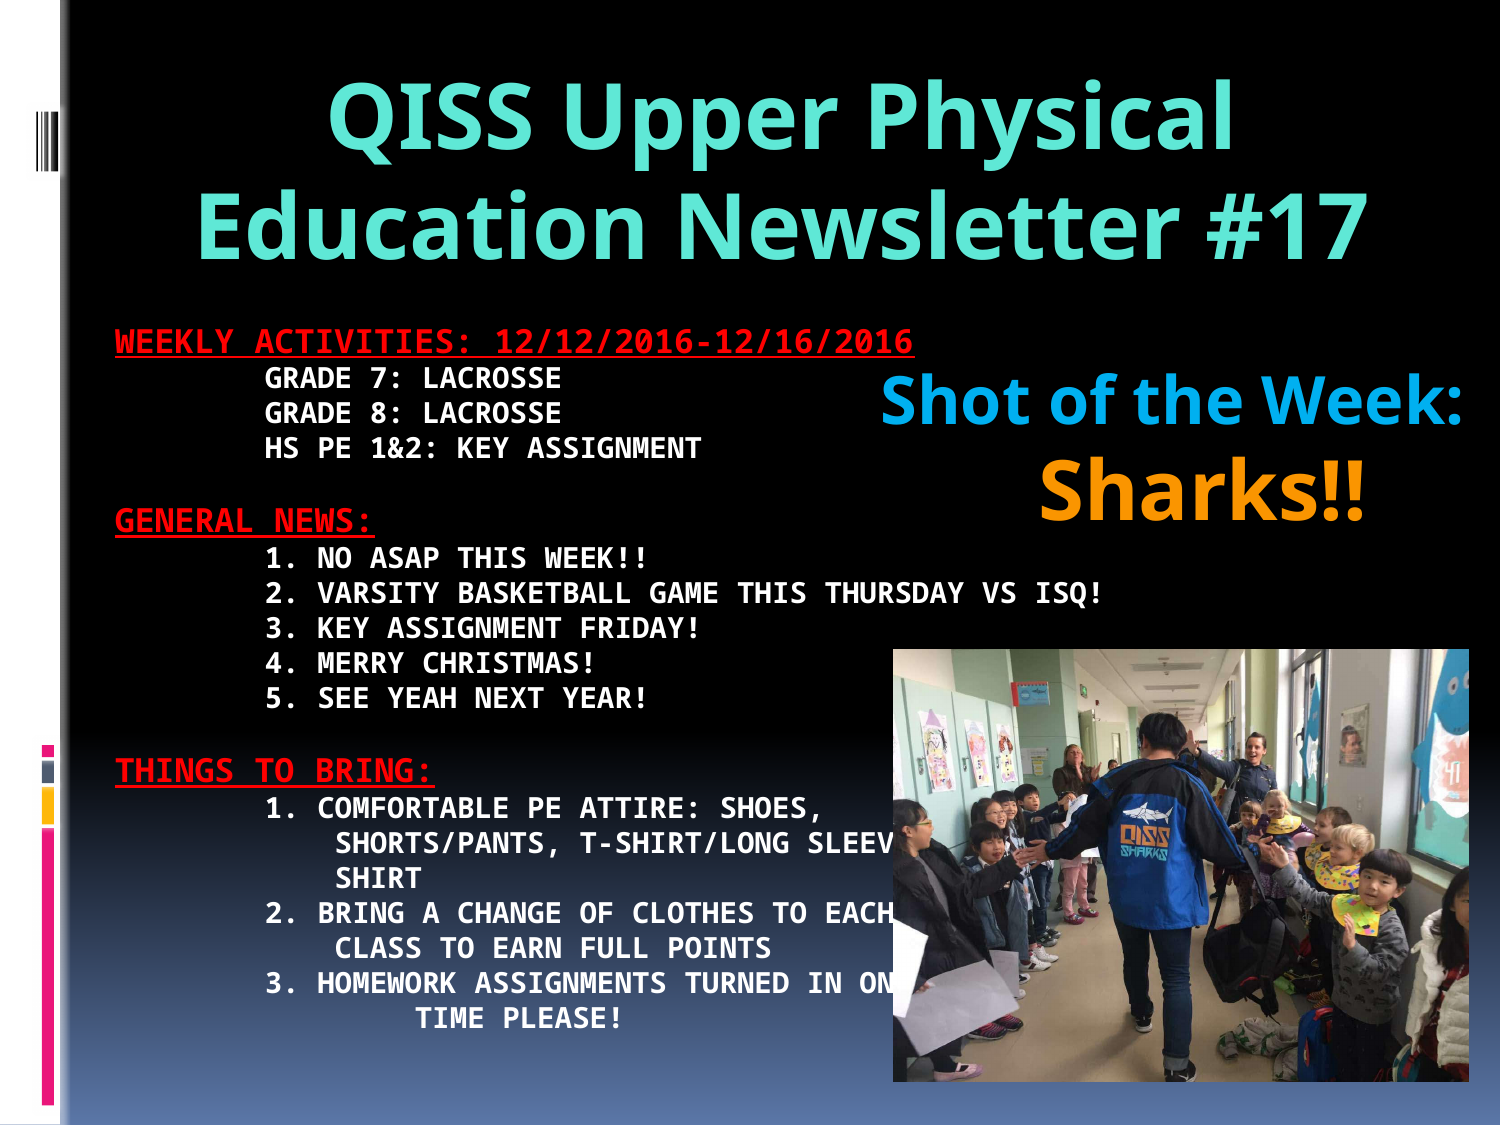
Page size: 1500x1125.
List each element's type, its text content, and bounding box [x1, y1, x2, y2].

text_box Shot of the Week: Sharks!! [862, 350, 1500, 545]
picture [893, 649, 1470, 1082]
subtitle QISS Upper Physical Education Newsletter #17 [87, 37, 1475, 285]
title Weekly Activities: 12/12/2016-12/16/2016 Grade 7: Lacrosse Grade 8: Lacrosse HS PE 1&2: Key Assignment General News: 1. NO ASAP this Week!! 2. Varsity Basketball Game this Thursday vs ISQ! 3. Key Assignment Friday! 4. Merry Christmas! 5. See yeah Next Year! Things to bring: 1. Comfortable PE Attire: Shoes, shorts/Pants, T-shirt/Long sleeve shirt 2. Bring a change of clothes to each class to earn full points 3. Homework Assignments turned in on time please! [99, 312, 1375, 1125]
